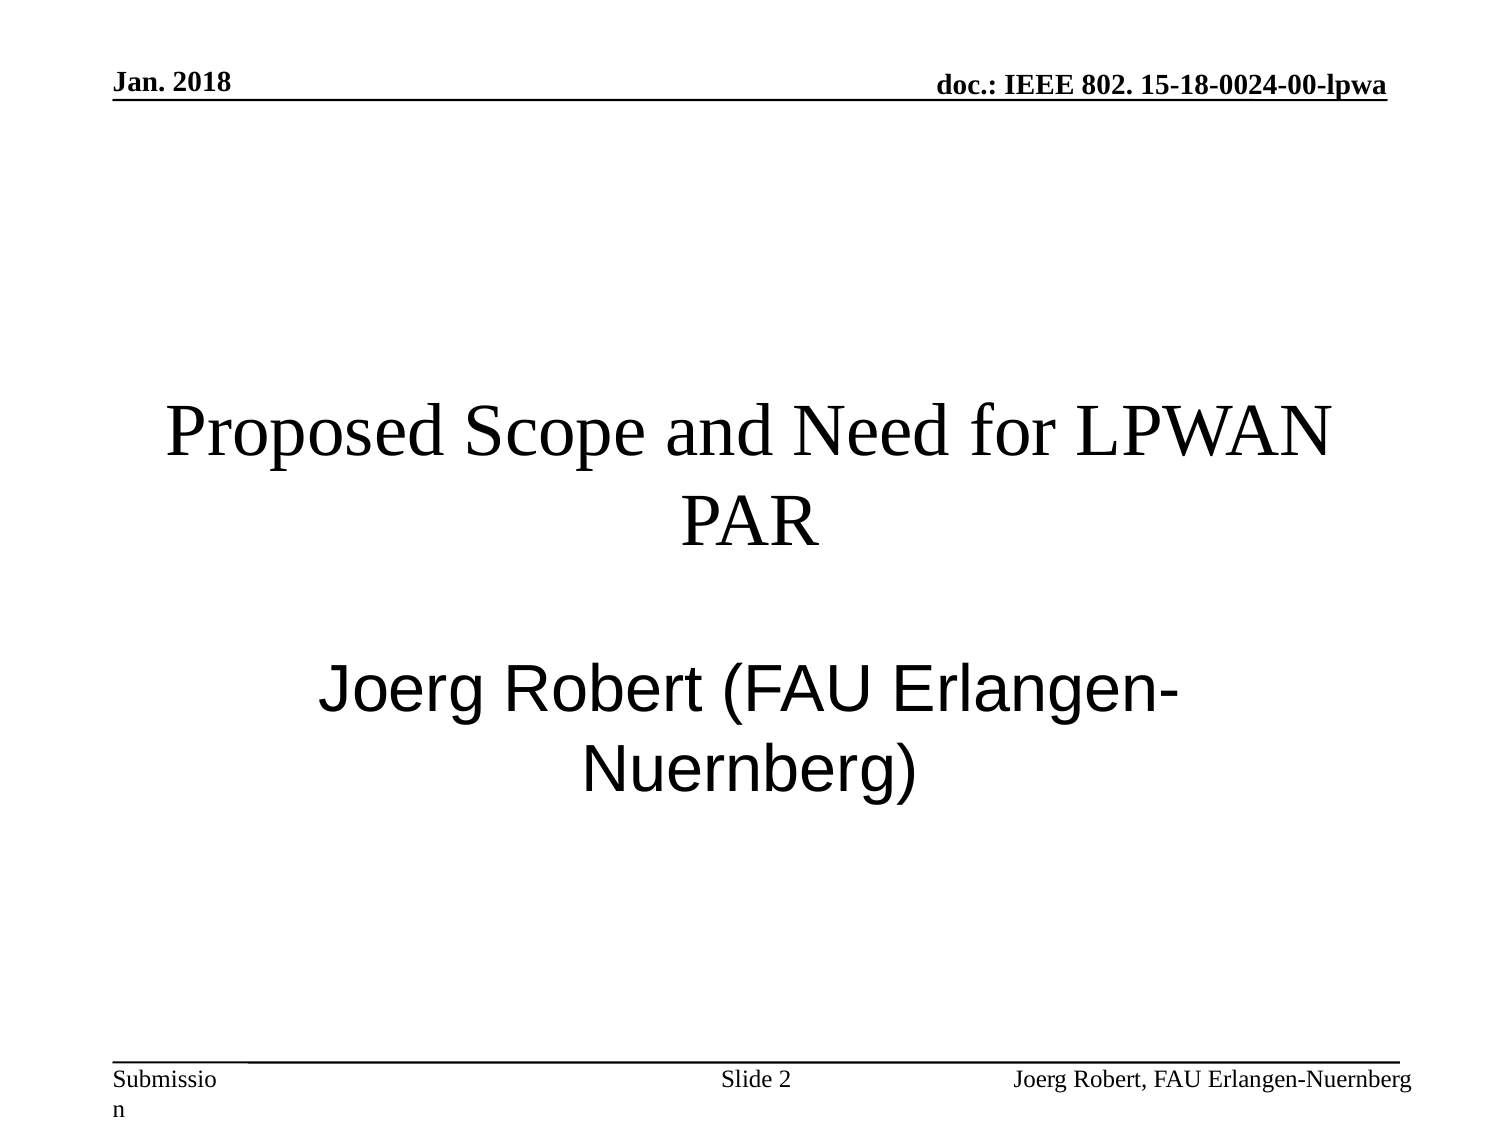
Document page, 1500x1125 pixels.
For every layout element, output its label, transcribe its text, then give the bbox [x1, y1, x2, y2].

title Proposed Scope and Need for LPWAN PAR [112, 349, 1388, 591]
slide_number Slide 2 [712, 1062, 800, 1093]
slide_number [112, 62, 375, 98]
footer Joerg Robert, FAU Erlangen-Nuernberg [900, 1062, 1413, 1093]
subtitle Joerg Robert (FAU Erlangen-Nuernberg) [225, 637, 1275, 925]
